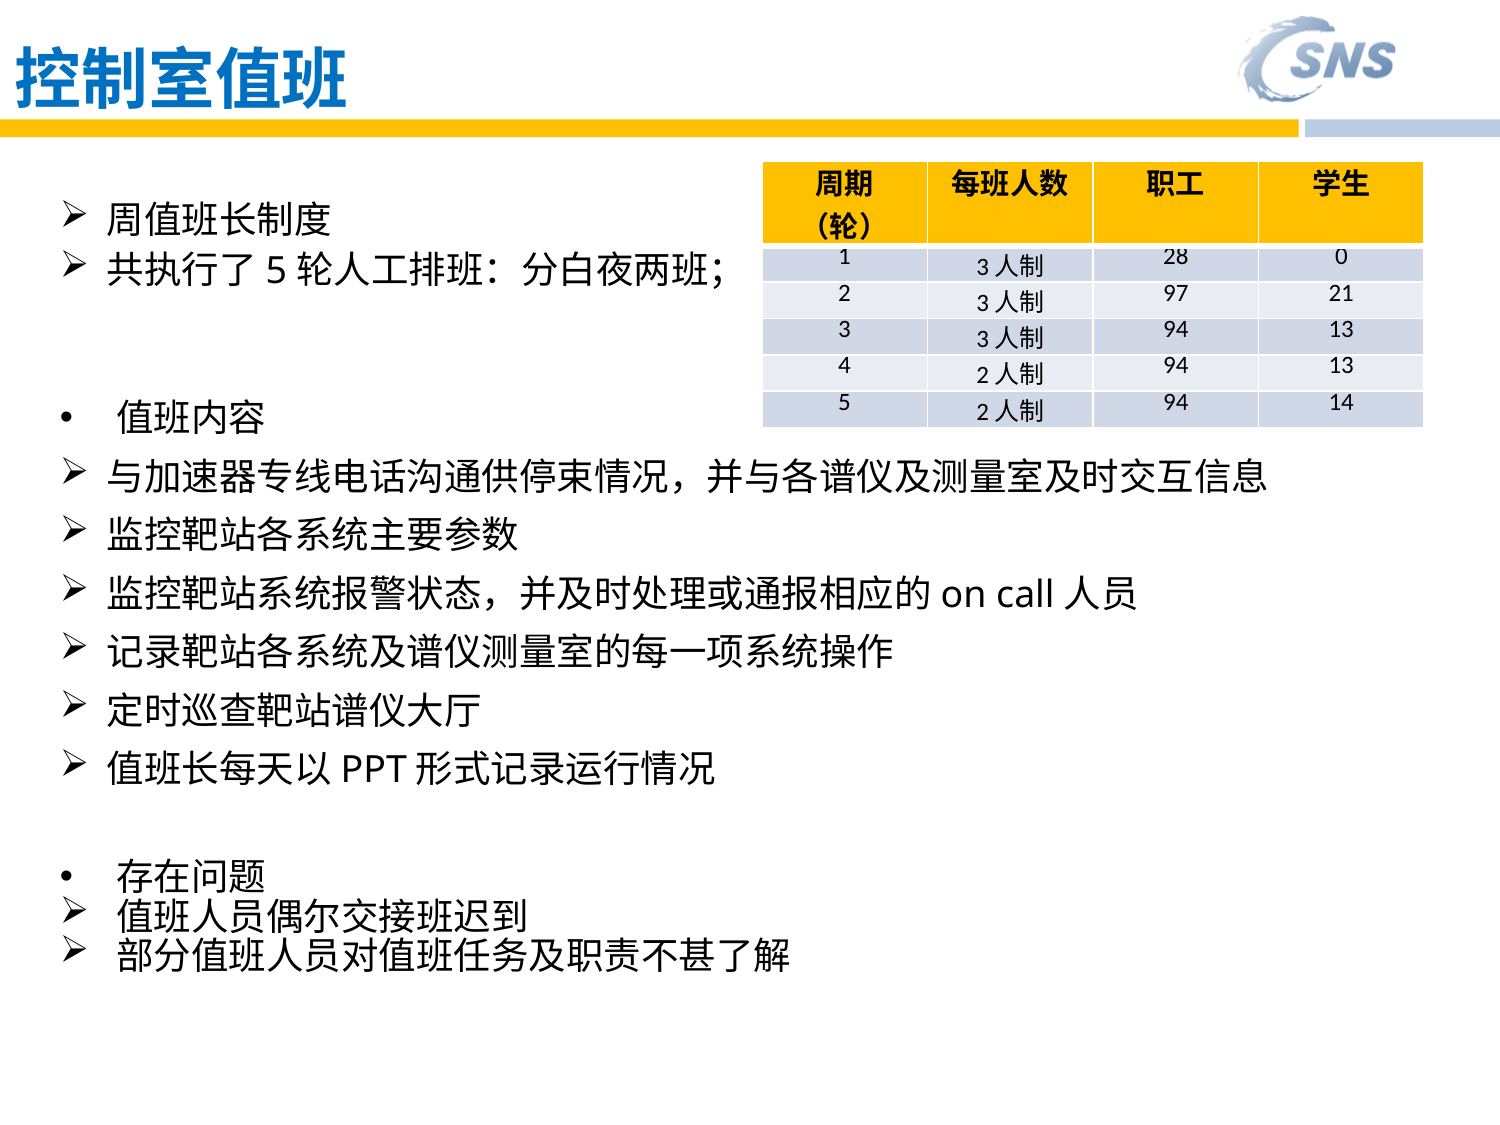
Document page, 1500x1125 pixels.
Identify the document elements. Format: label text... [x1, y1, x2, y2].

text_box 控制室值班 [0, 23, 985, 106]
table_cell 5 [763, 392, 927, 427]
table_header 职工 [1094, 162, 1258, 243]
table_cell 4 [763, 356, 927, 390]
picture [1230, 11, 1397, 106]
table_cell 3人制 [928, 319, 1092, 354]
text_box 周值班长制度 共执行了5轮人工排班：分白夜两班； 值班内容 与加速器专线电话沟通供停束情况，并与各谱仪及测量室及时交互信息 监控靶站各系统主要参数 监控靶站系统报警状态，并及时处理或通报相应的on call人员 记录靶站各系统及谱仪测量室的每一项系统操作 定时巡查靶站谱仪大厅 值班长每天以PPT形式记录运行情况 存在问题 值班人员偶尔交接班迟到 部分值班人员对值班任务及职责不甚了解 [45, 184, 1499, 1101]
table_cell 1 [763, 249, 927, 281]
table_cell 3人制 [928, 249, 1092, 281]
table_cell 28 [1094, 249, 1258, 281]
table_cell 3 [763, 319, 927, 354]
table_header 每班人数 [928, 162, 1092, 243]
table_cell 14 [1259, 392, 1423, 427]
table_cell 2人制 [928, 392, 1092, 427]
table_cell 94 [1094, 319, 1258, 354]
table_cell 21 [1259, 283, 1423, 318]
table_cell 3人制 [928, 283, 1092, 318]
table_cell 0 [1259, 249, 1423, 281]
table_cell 97 [1094, 283, 1258, 318]
table_header 周期（轮） [763, 162, 927, 243]
text_box [1303, 117, 1500, 139]
table_header 学生 [1259, 162, 1423, 243]
table_cell 94 [1094, 356, 1258, 390]
table_cell 13 [1259, 319, 1423, 354]
text_box [0, 117, 1301, 139]
table_cell 94 [1094, 392, 1258, 427]
table_cell 13 [1259, 356, 1423, 390]
table_cell 2 [763, 283, 927, 318]
table_cell 2人制 [928, 356, 1092, 390]
